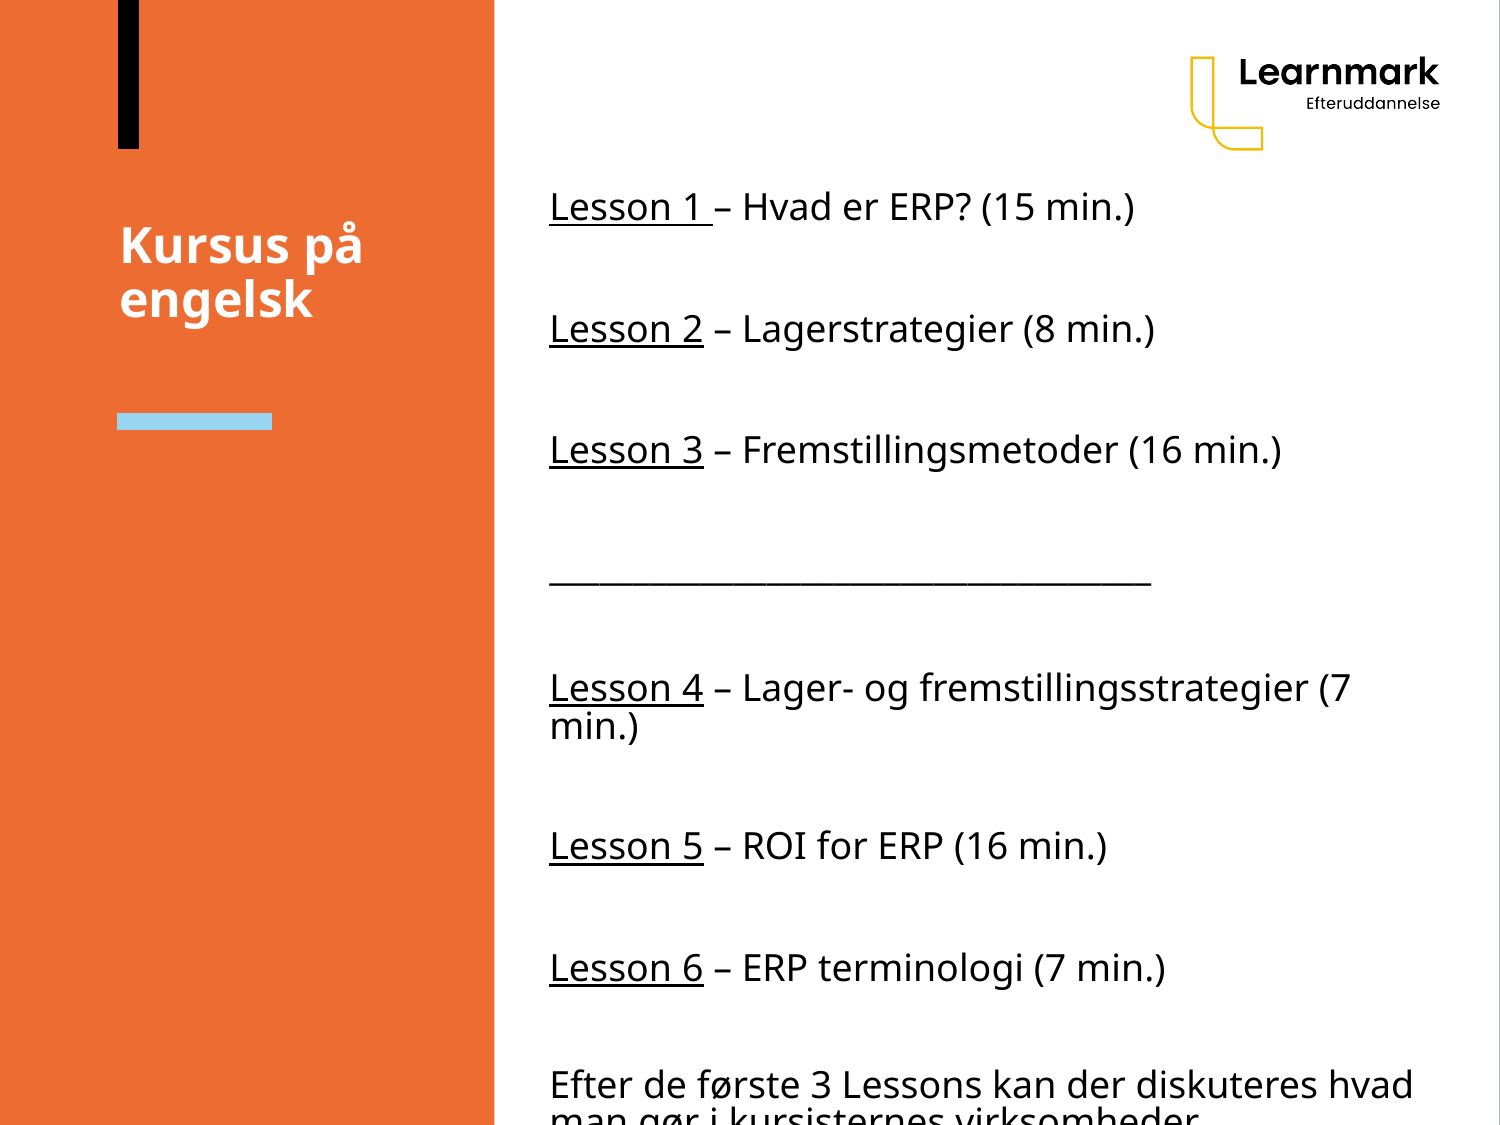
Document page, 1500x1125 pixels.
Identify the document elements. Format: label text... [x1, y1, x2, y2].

picture [1168, 33, 1462, 174]
list Lesson 1 – Hvad er ERP? (15 min.) Lesson 2 – Lagerstrategier (8 min.) Lesson 3 – Fremstillingsmetoder (16 min.) ____________________________________ Lesson 4 – Lager- og fremstillingsstrategier (7 min.) Lesson 5 – ROI for ERP (16 min.) Lesson 6 – ERP terminologi (7 min.) Efter de første 3 Lessons kan der diskuteres hvad man gør i kursisternes virksomheder. [534, 179, 1447, 1044]
title Kursus på engelsk [104, 148, 457, 396]
